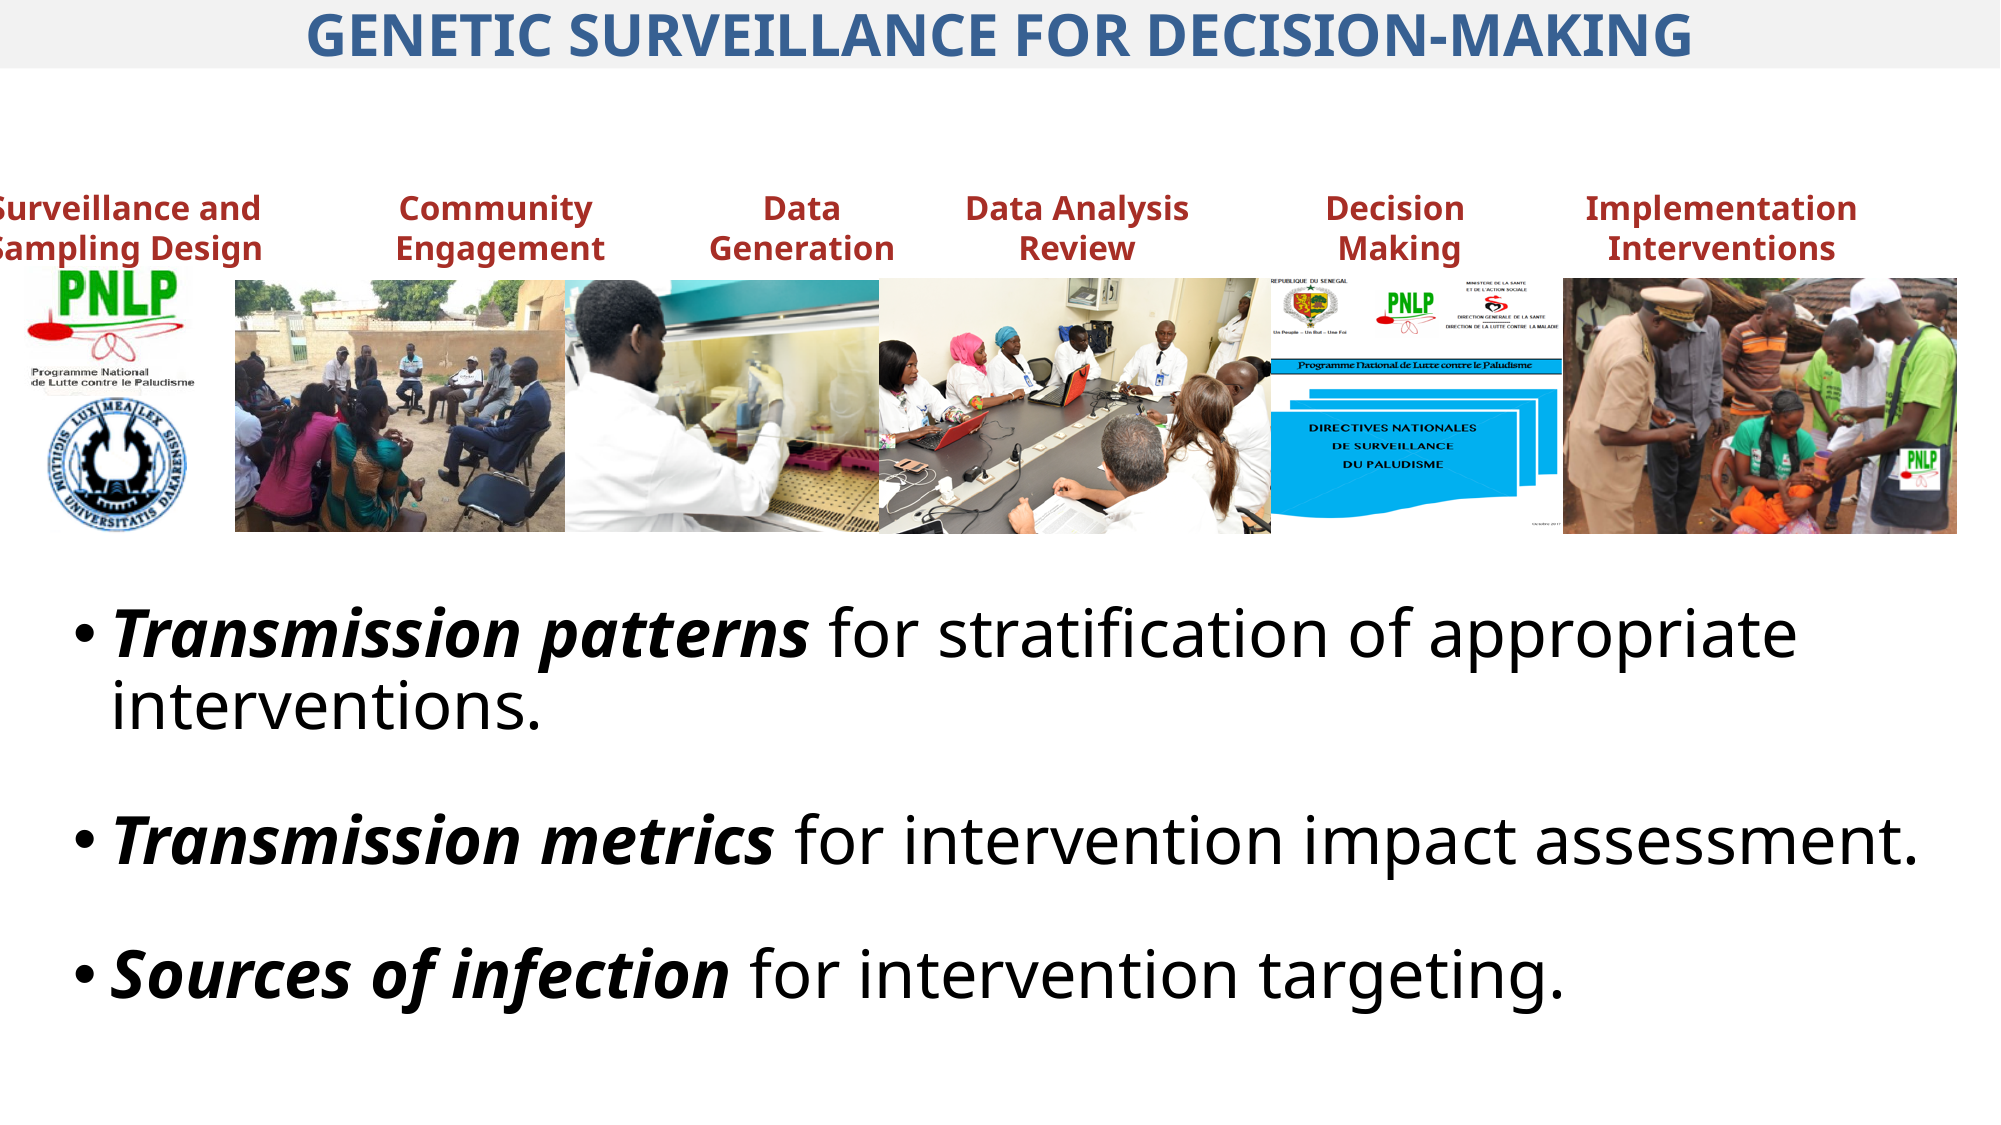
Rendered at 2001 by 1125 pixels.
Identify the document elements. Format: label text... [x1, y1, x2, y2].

text_box GENETIC SURVEILLANCE FOR DECISION-MAKING [0, 0, 2000, 69]
list Transmission patterns for stratification of appropriate interventions. Transmission metrics for intervention impact assessment. Sources of infection for intervention targeting. [58, 592, 1977, 1021]
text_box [0, 179, 1957, 535]
